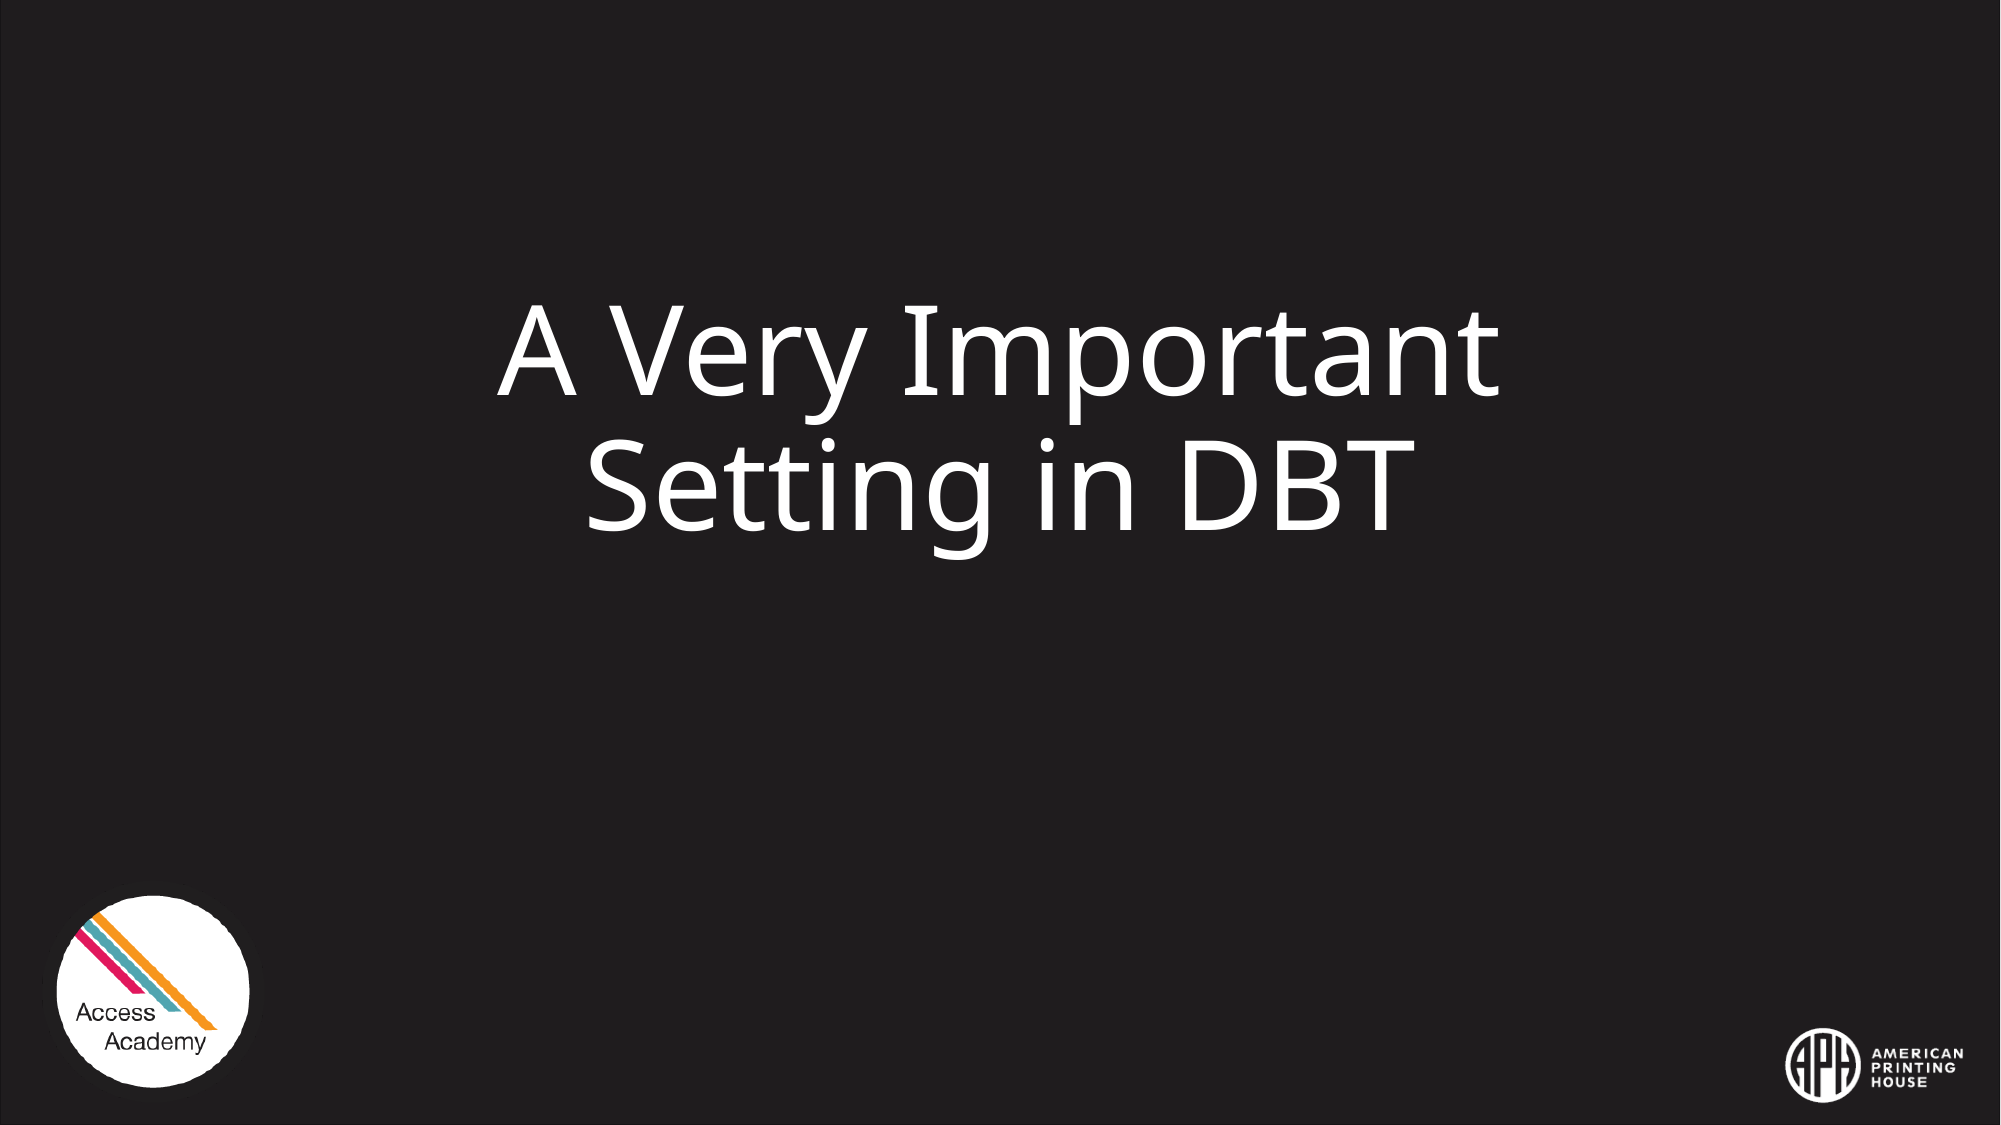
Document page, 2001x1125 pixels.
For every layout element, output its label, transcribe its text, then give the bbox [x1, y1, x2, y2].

picture [1770, 1007, 1979, 1120]
title A Very Important Setting in DBT [387, 173, 1613, 565]
picture [21, 857, 284, 1125]
